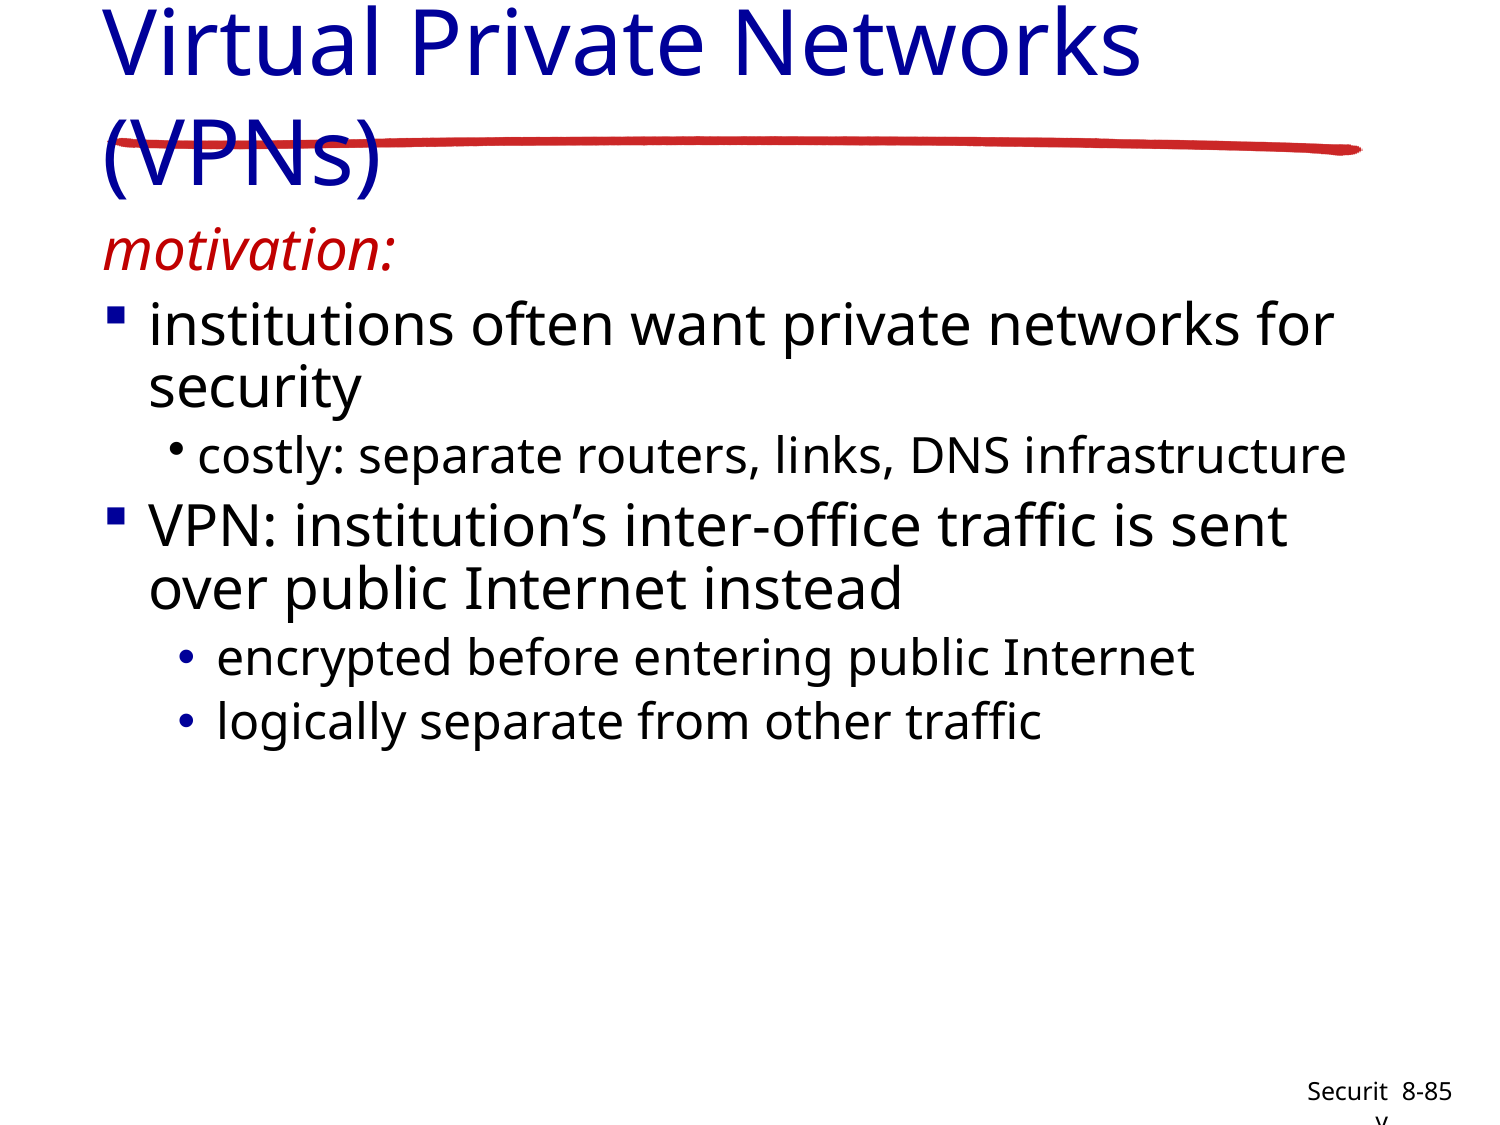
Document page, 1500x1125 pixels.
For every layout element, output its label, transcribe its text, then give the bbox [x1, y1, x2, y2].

title Virtual Private Networks (VPNs) [87, 0, 1363, 188]
list motivation: institutions often want private networks for security costly: separate routers, links, DNS infrastructure VPN: institution’s inter-office traffic is sent over public Internet instead encrypted before entering public Internet logically separate from other traffic [87, 212, 1418, 1075]
text_box 8-85 [1387, 1068, 1500, 1113]
picture [102, 131, 1378, 161]
footer Security [1284, 1067, 1403, 1110]
